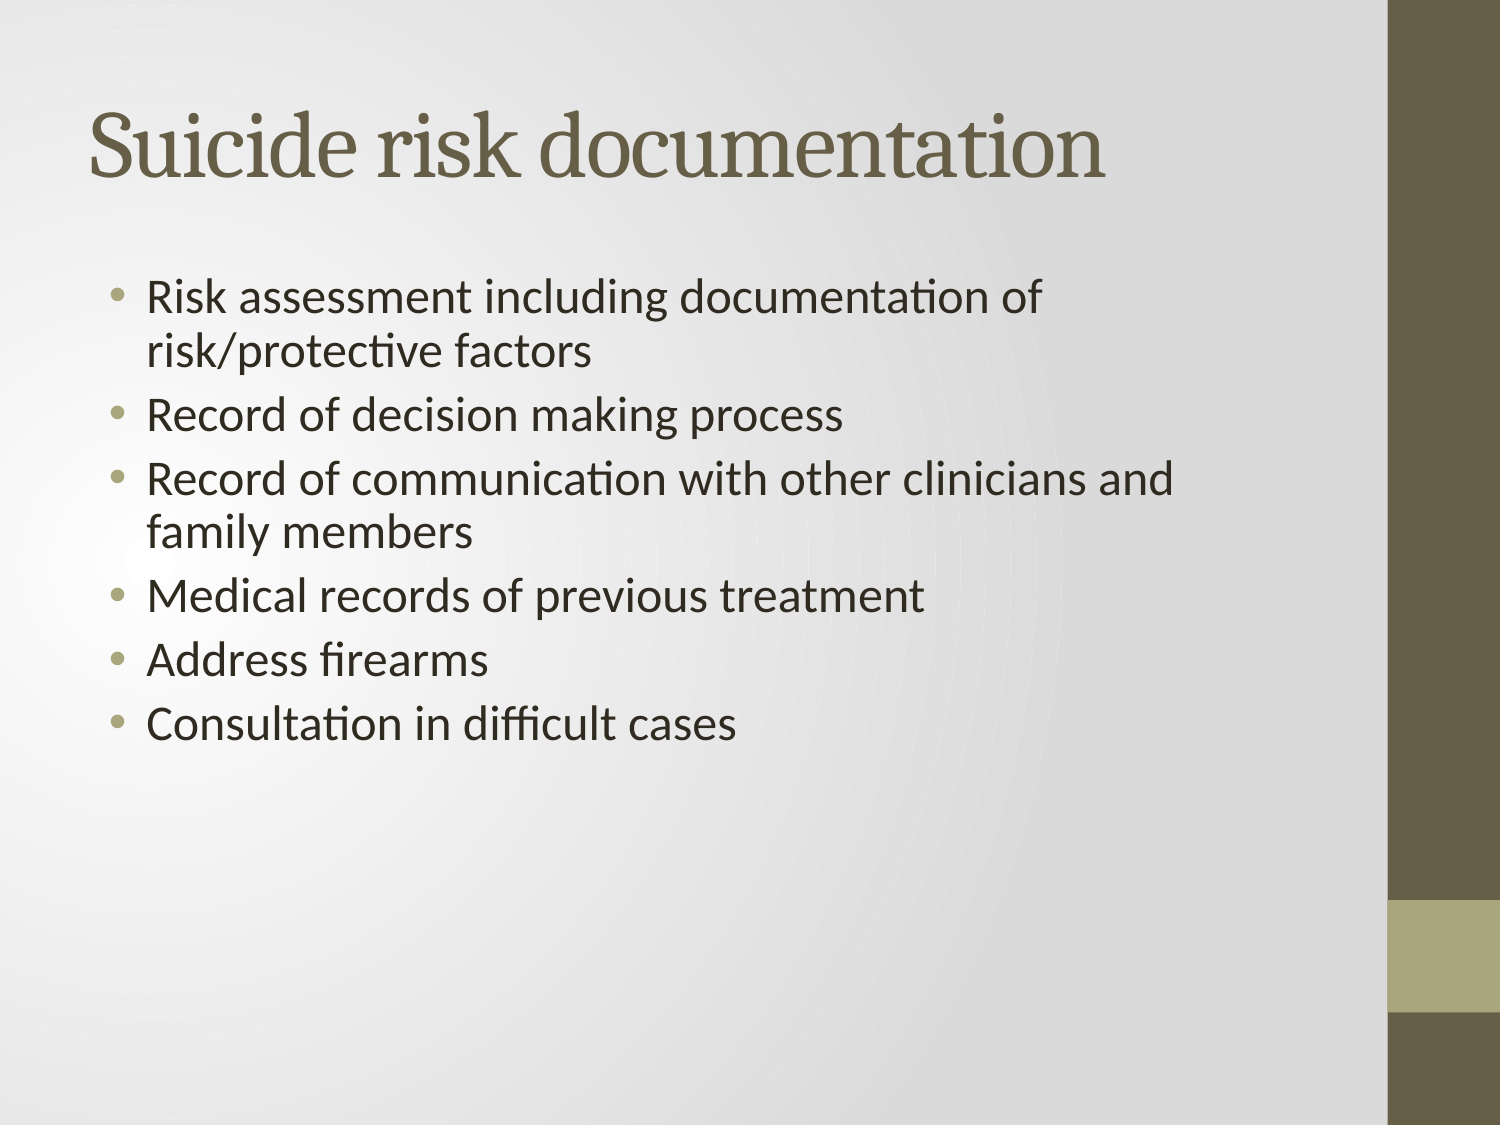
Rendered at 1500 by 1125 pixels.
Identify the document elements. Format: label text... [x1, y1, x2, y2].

title Suicide risk documentation [75, 45, 1325, 233]
list Risk assessment including documentation of risk/protective factors Record of decision making process Record of communication with other clinicians and family members Medical records of previous treatment Address firearms Consultation in difficult cases [74, 262, 1326, 1051]
